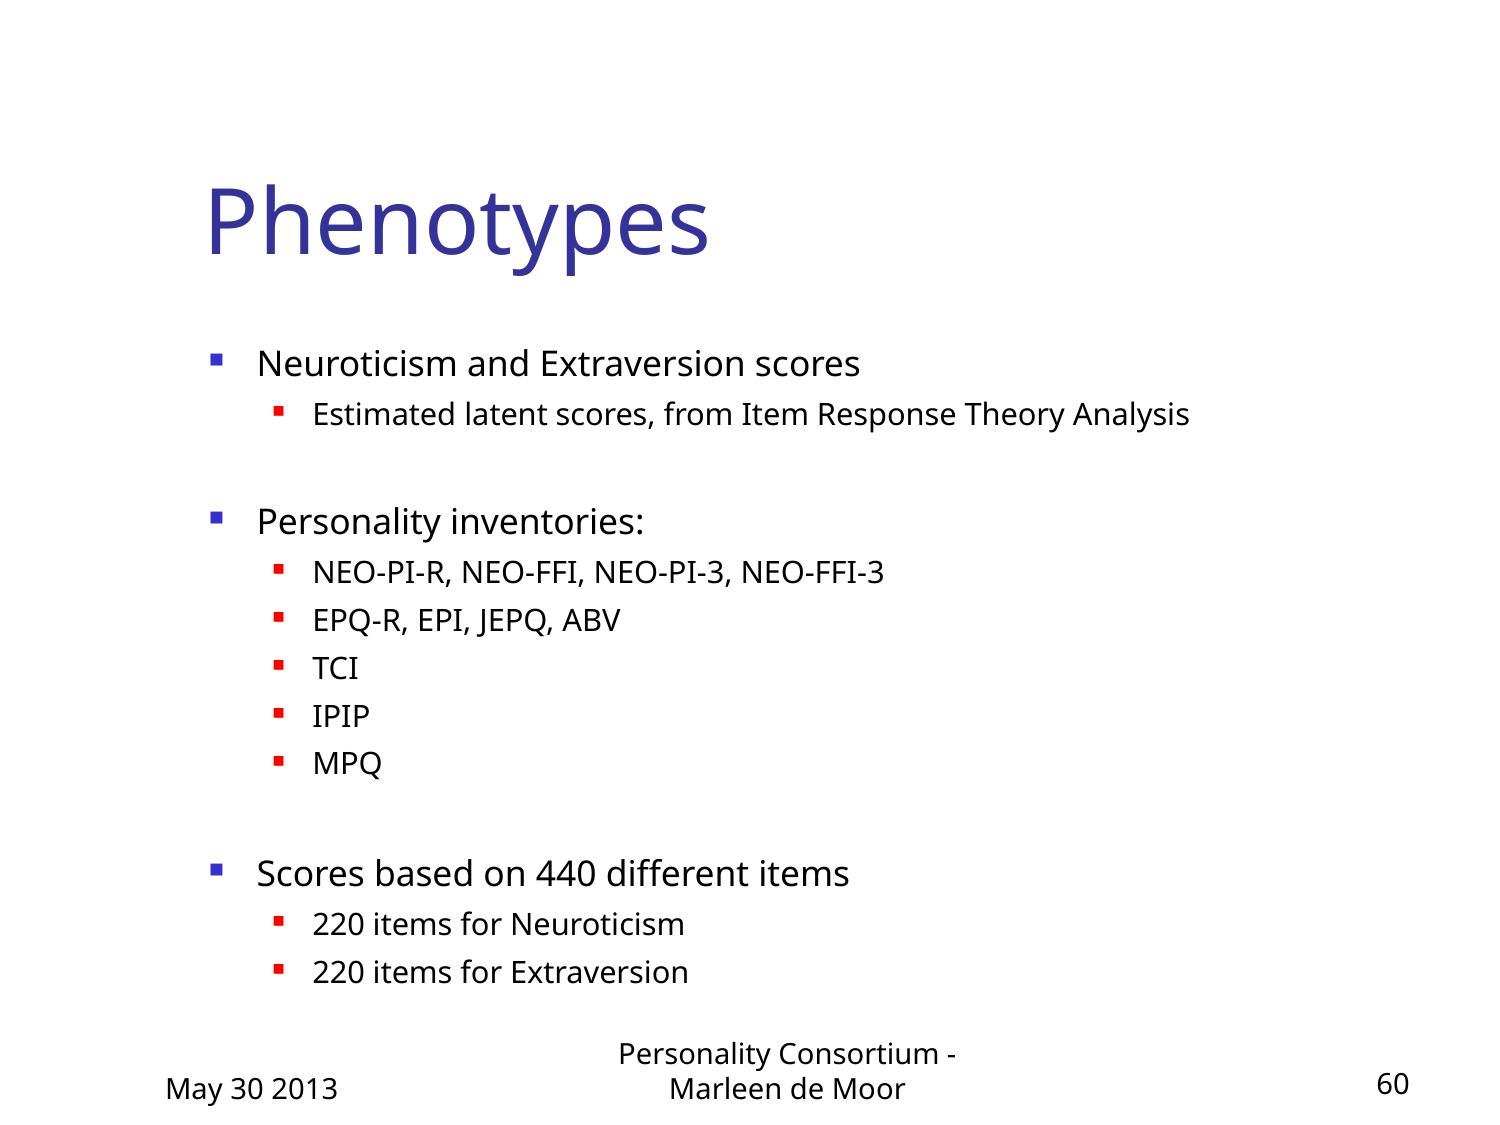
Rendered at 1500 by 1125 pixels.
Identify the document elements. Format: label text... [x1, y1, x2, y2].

list Neuroticism and Extraversion scores Estimated latent scores, from Item Response Theory Analysis Personality inventories: NEO-PI-R, NEO-FFI, NEO-PI-3, NEO-FFI-3 EPQ-R, EPI, JEPQ, ABV TCI IPIP MPQ Scores based on 440 different items 220 items for Neuroticism 220 items for Extraversion [193, 330, 1470, 1007]
title Phenotypes [188, 101, 1468, 289]
slide_number 60 [1112, 1037, 1426, 1113]
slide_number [149, 1037, 463, 1113]
footer Personality Consortium - Marleen de Moor [549, 1037, 1026, 1113]
